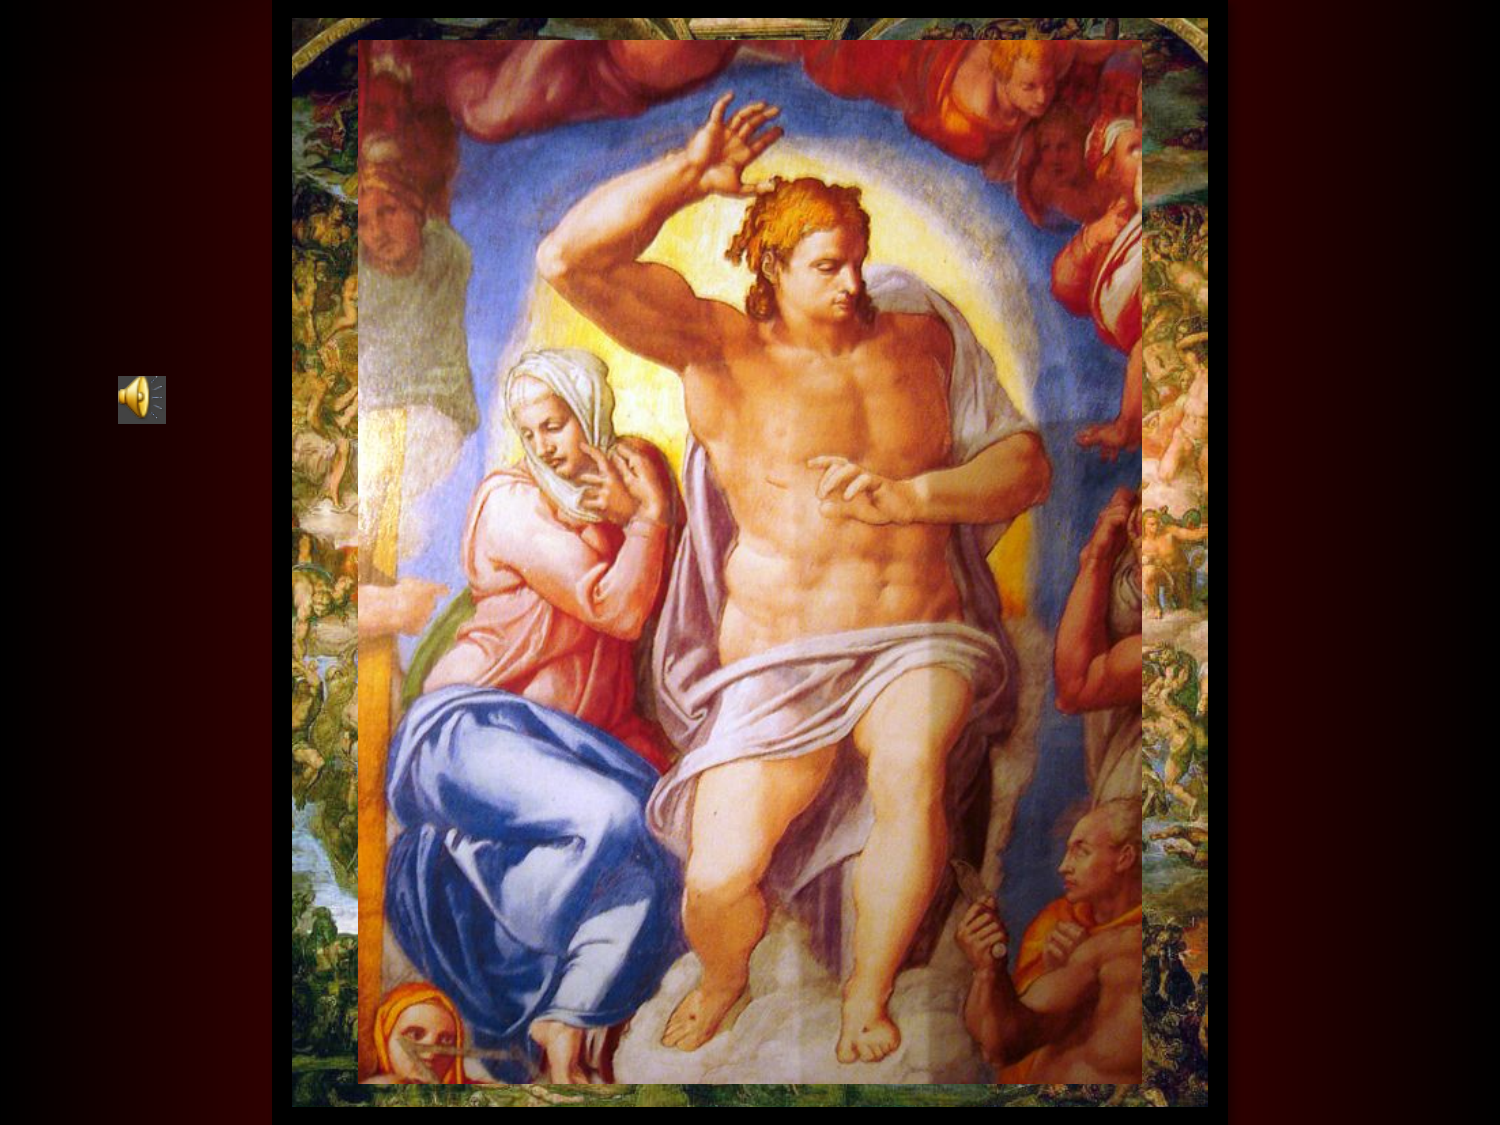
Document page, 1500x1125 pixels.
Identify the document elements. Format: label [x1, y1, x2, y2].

picture [292, 17, 1208, 1108]
picture [116, 374, 168, 426]
